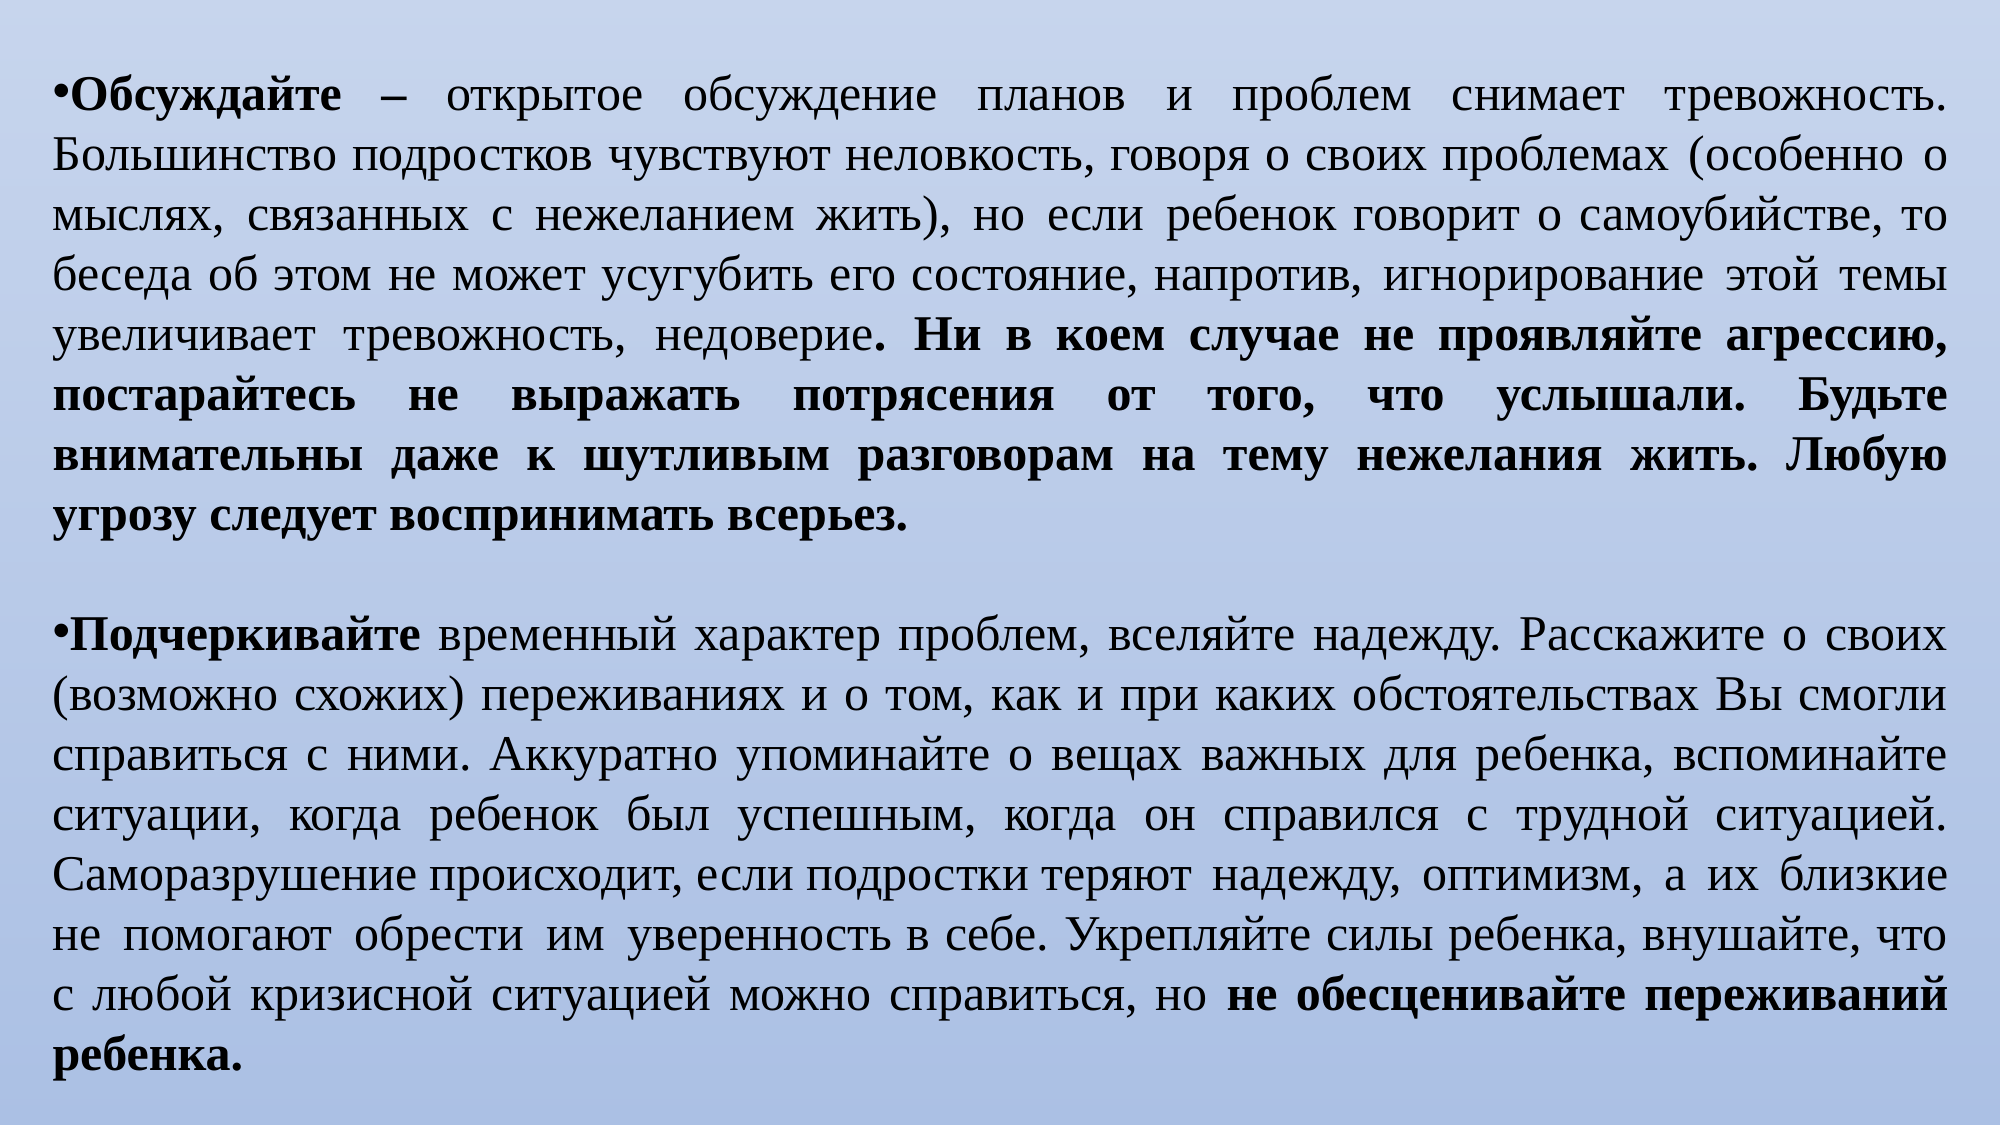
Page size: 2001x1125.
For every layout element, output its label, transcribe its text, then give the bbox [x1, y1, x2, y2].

list Обсуждайте – открытое обсуждение планов и проблем снимает тревожность. Большинство подростков чувствуют неловкость, говоря о своих проблемах (особенно о мыслях, связанных с нежеланием жить), но если ребенок говорит о самоубийстве, то беседа об этом не может усугубить его состояние, напротив, игнорирование этой темы увеличивает тревожность, недоверие. Ни в коем случае не проявляйте агрессию, постарайтесь не выражать потрясения от того, что услышали. Будьте внимательны даже к шутливым разговорам на тему нежелания жить. Любую угрозу следует воспринимать всерьез. Подчеркивайте временный характер проблем, вселяйте надежду. Расскажите о своих (возможно схожих) переживаниях и о том, как и при каких обстоятельствах Вы смогли справиться с ними. Аккуратно упоминайте о вещах важных для ребенка, вспоминайте ситуации, когда ребенок был успешным, когда он справился с трудной ситуацией. Саморазрушение происходит, если подростки теряют надежду, оптимизм, а их близкие не помогают обрести им уверенность в себе. Укрепляйте силы ребенка, внушайте, что с любой кризисной ситуацией можно справиться, но не обесценивайте переживаний ребенка. [37, 52, 1964, 1095]
